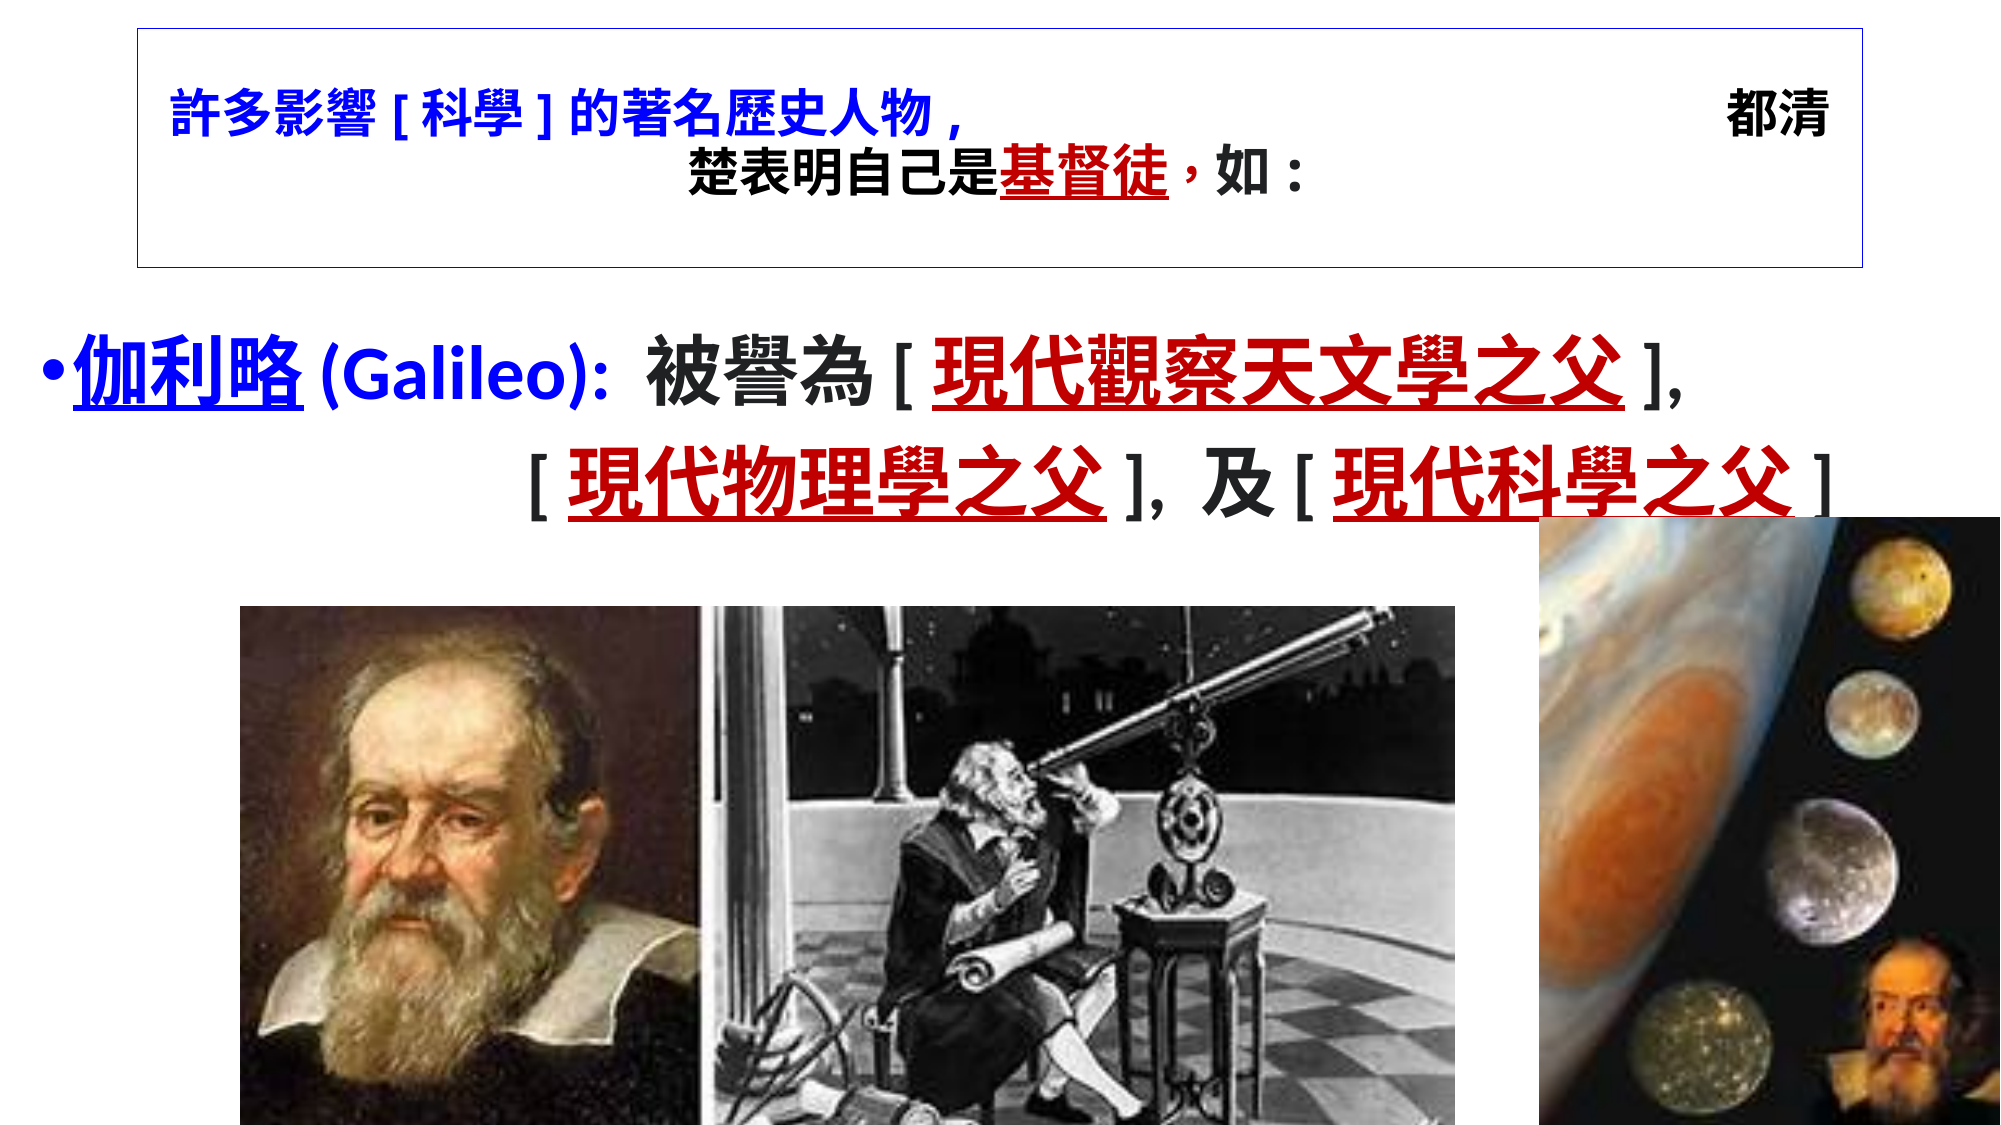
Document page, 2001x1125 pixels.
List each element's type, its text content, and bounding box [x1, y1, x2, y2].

picture [240, 606, 1455, 1125]
title 許多影響[科學]的著名歷史人物, 都清楚表明自己是基督徒，如: [137, 28, 1863, 268]
picture [1539, 517, 2000, 1125]
list 伽利略(Galileo): 被譽為[現代觀察天文學之父], [現代物理學之父], 及[現代科學之父] [25, 296, 1974, 594]
